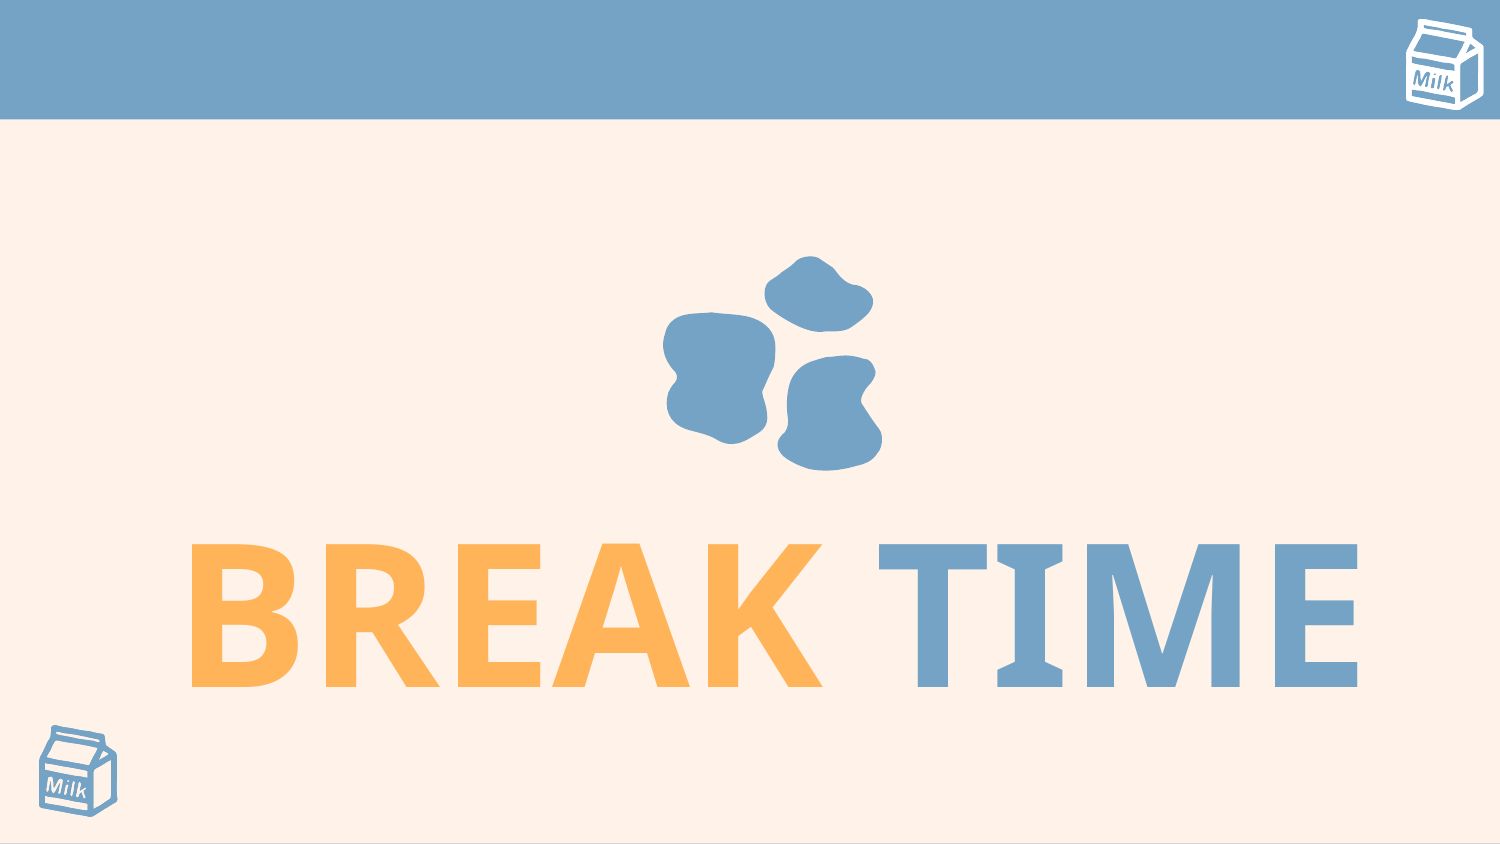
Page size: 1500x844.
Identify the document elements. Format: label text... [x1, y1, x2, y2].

picture [1405, 17, 1484, 111]
title BREAK TIME [138, 472, 1406, 567]
text_box [0, 0, 1500, 121]
picture [38, 724, 119, 818]
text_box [660, 254, 885, 473]
